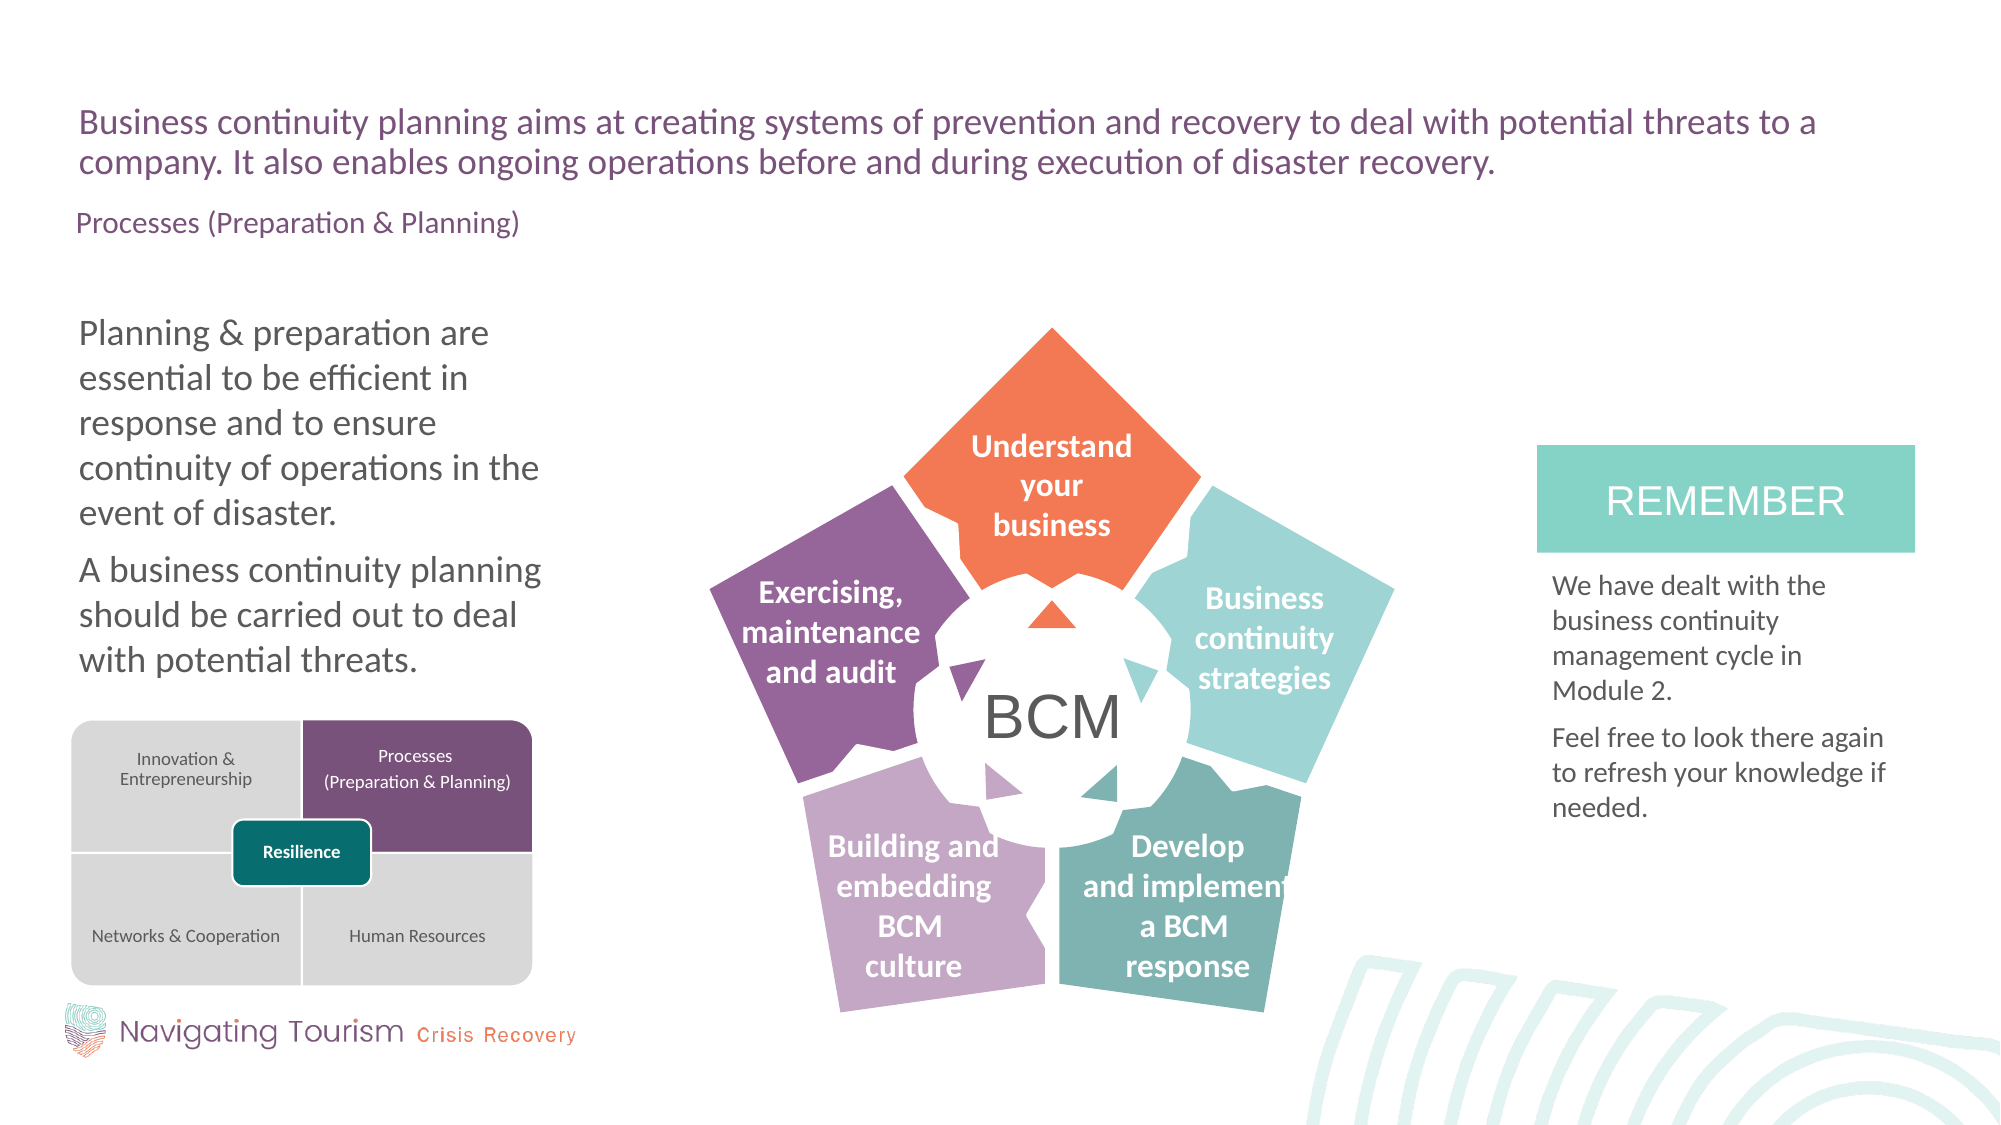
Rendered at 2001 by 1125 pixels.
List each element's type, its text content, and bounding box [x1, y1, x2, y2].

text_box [70, 719, 534, 987]
picture [65, 999, 111, 1061]
picture [112, 1005, 577, 1056]
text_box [709, 327, 1395, 1013]
picture [1298, 955, 2000, 1125]
text_box We have dealt with the business continuity management cycle in Module 2. Feel free to look there again to refresh your knowledge if needed. [1537, 565, 1911, 824]
list Processes (Preparation & Planning) [60, 199, 1946, 242]
list Planning & preparation are essential to be efficient in response and to ensure continuity of operations in the event of disaster. A business continuity planning should be carried out to deal with potential threats. [63, 268, 588, 720]
list Business continuity planning aims at creating systems of prevention and recovery to deal with potential threats to a company. It also enables ongoing operations before and during execution of disaster recovery. [63, 94, 1946, 191]
text_box REMEMBER [1535, 443, 1917, 555]
